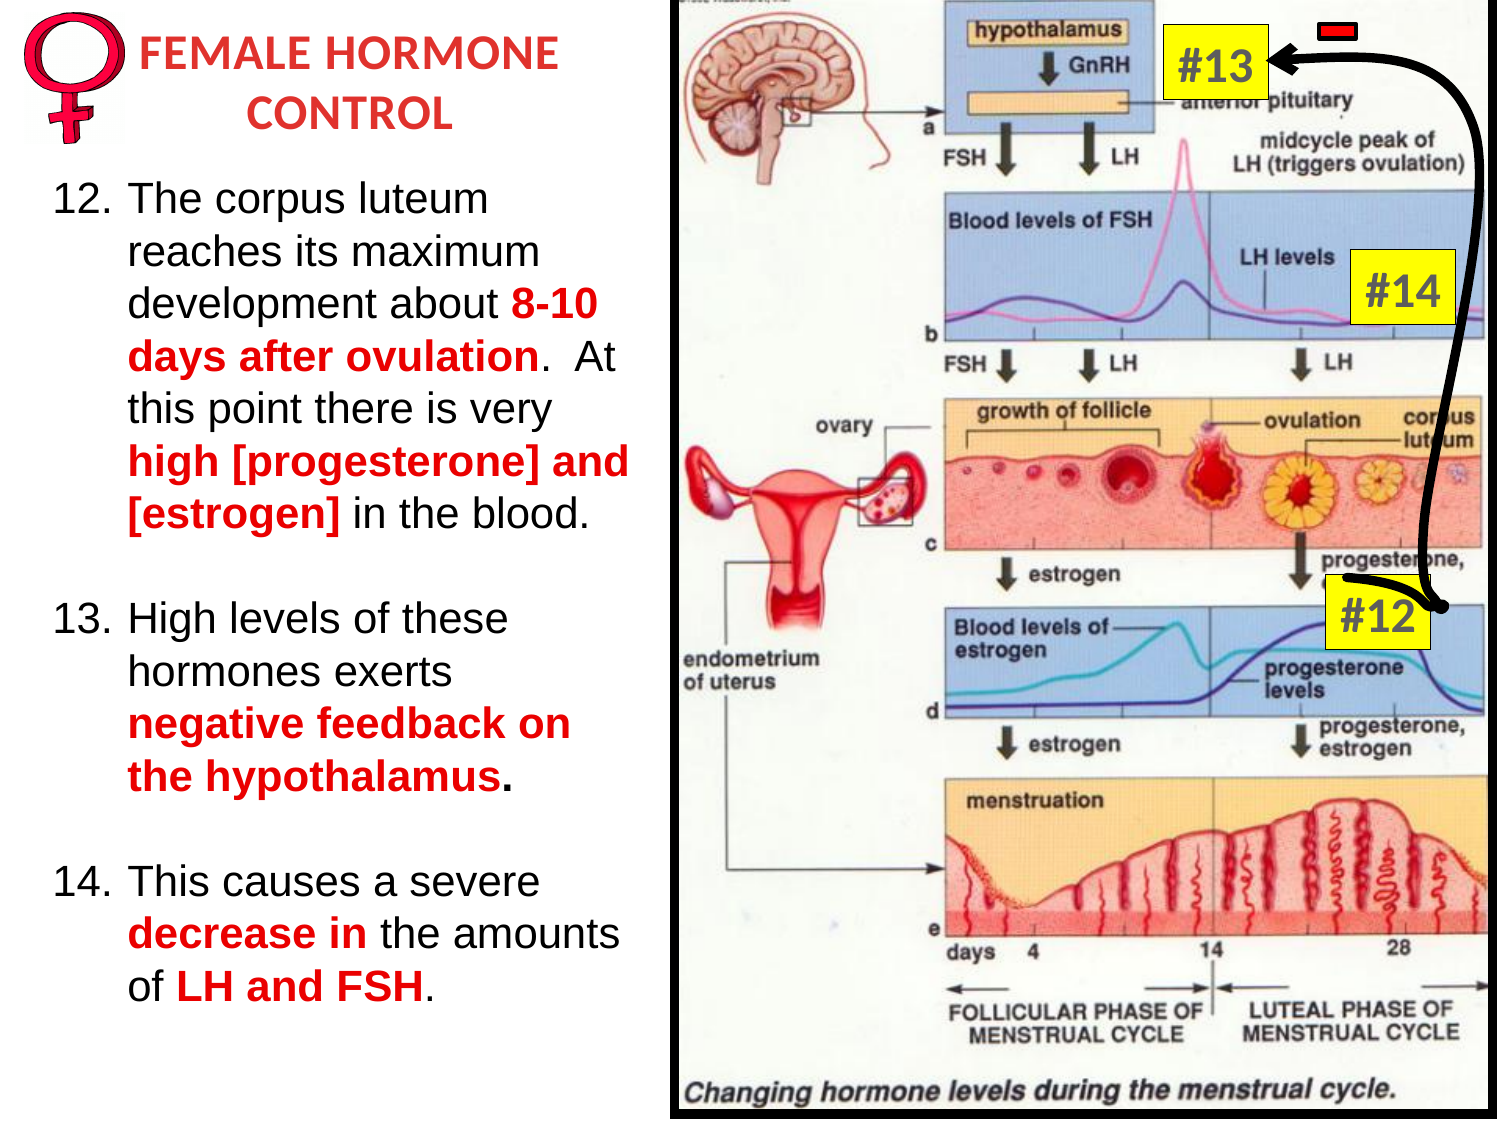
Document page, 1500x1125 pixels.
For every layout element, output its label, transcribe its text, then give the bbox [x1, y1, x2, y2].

text_box FEMALE HORMONE CONTROL [126, 12, 600, 148]
picture [678, 0, 1488, 1110]
picture [24, 12, 126, 145]
text_box The corpus luteum reaches its maximum development about 8-10 days after ovulation. At this point there is very high [progesterone] and [estrogen] in the blood. High levels of these hormones exerts negative feedback on the hypothalamus. This causes a severe decrease in the amounts of LH and FSH. [37, 162, 650, 1018]
